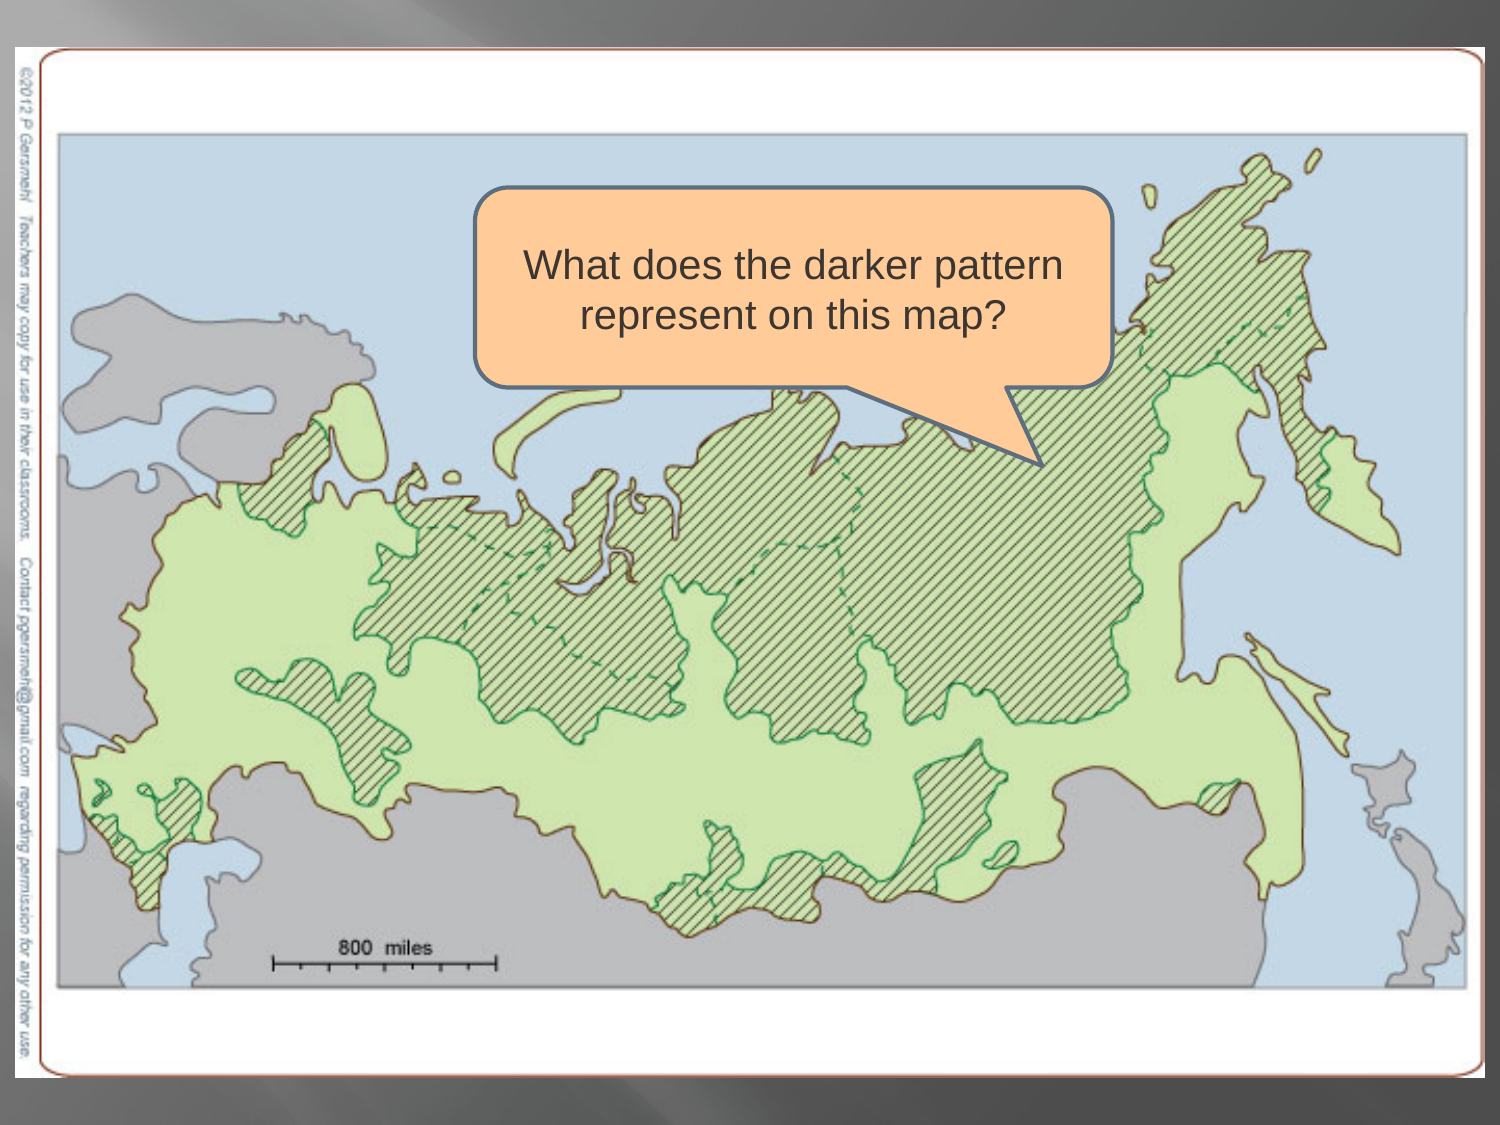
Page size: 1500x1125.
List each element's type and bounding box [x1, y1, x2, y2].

picture [15, 46, 1485, 1078]
